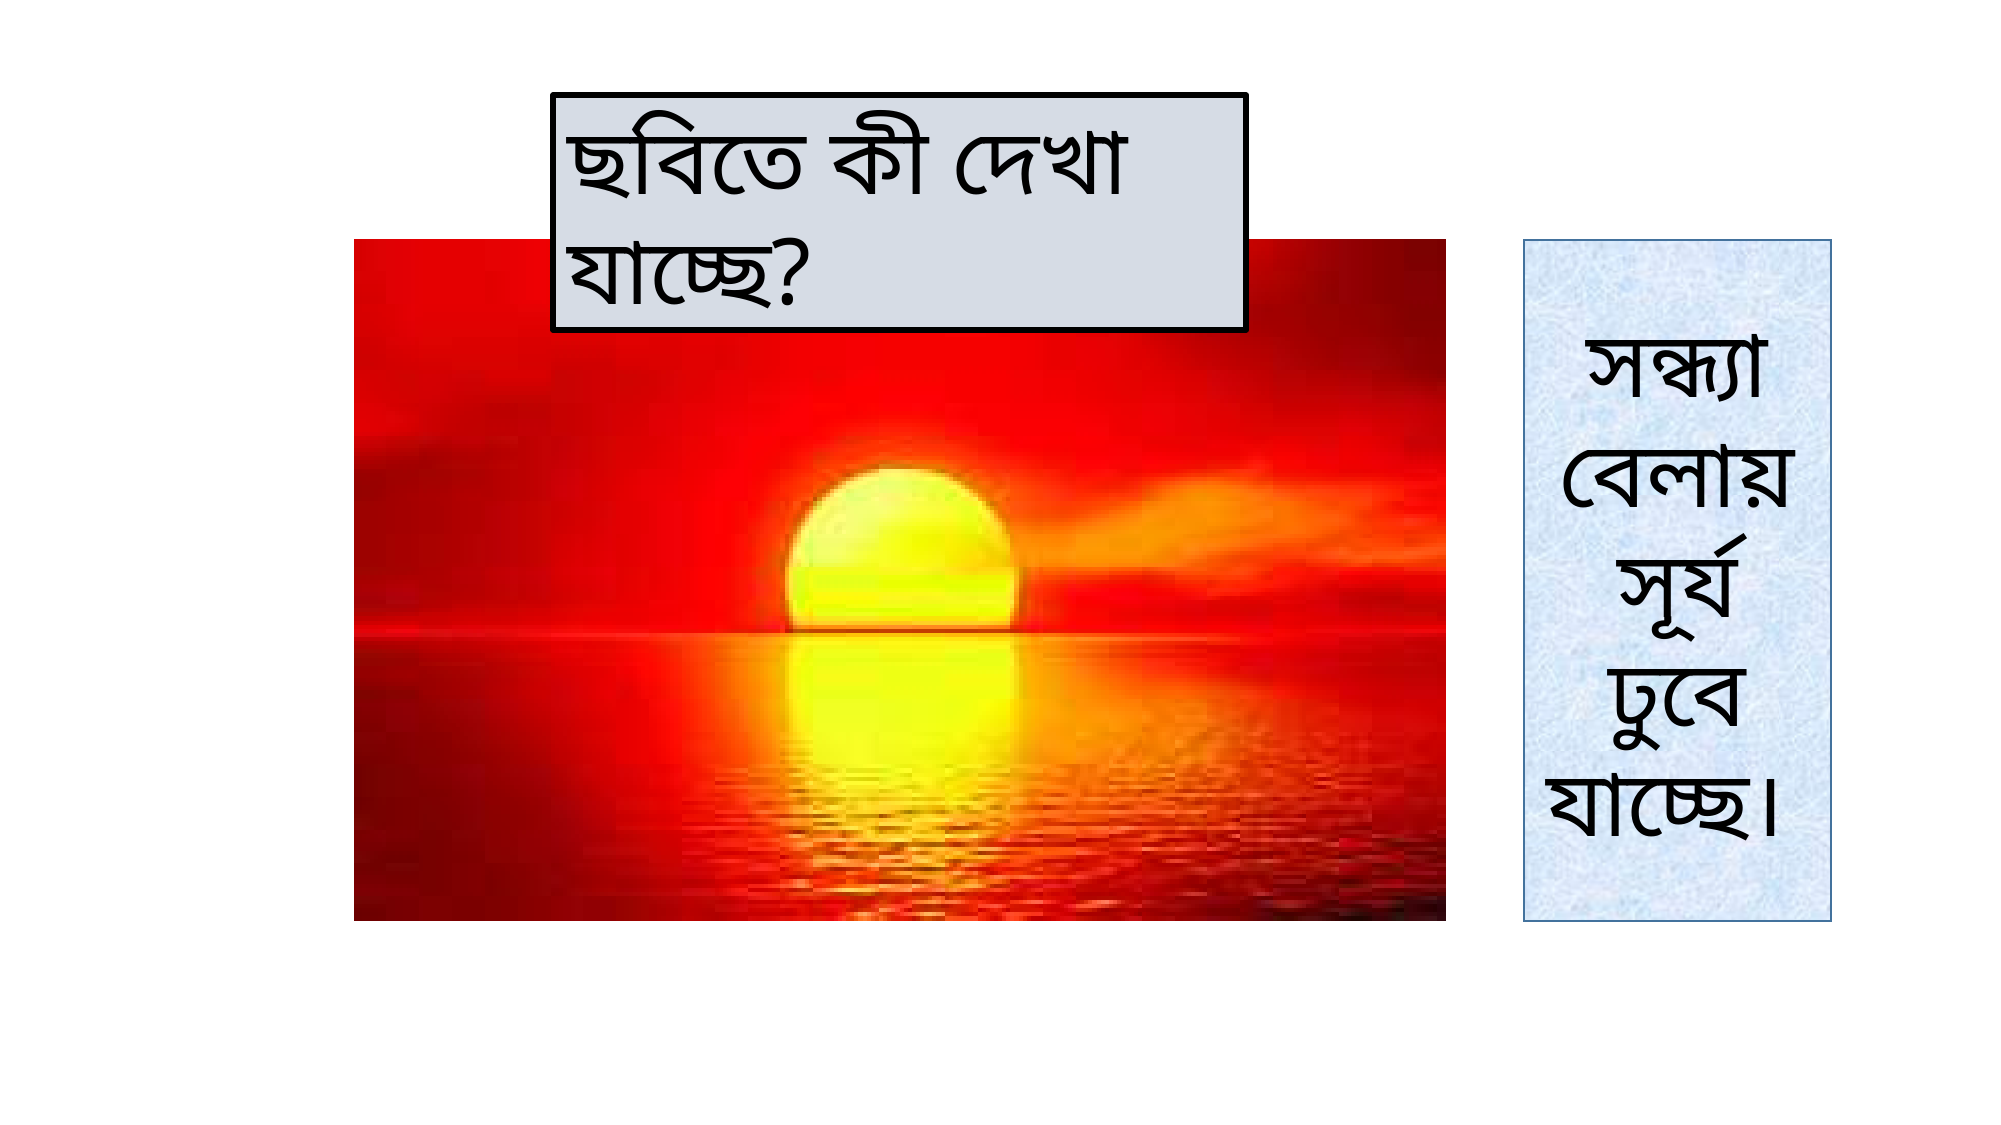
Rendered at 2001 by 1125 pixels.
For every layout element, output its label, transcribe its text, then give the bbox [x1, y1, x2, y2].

text_box ছবিতে কী দেখা যাচ্ছে? [553, 95, 1246, 239]
picture [354, 239, 1446, 921]
text_box সন্ধ্যা বেলায় সূর্য ঢুবে যাচ্ছে। [1523, 239, 1832, 922]
